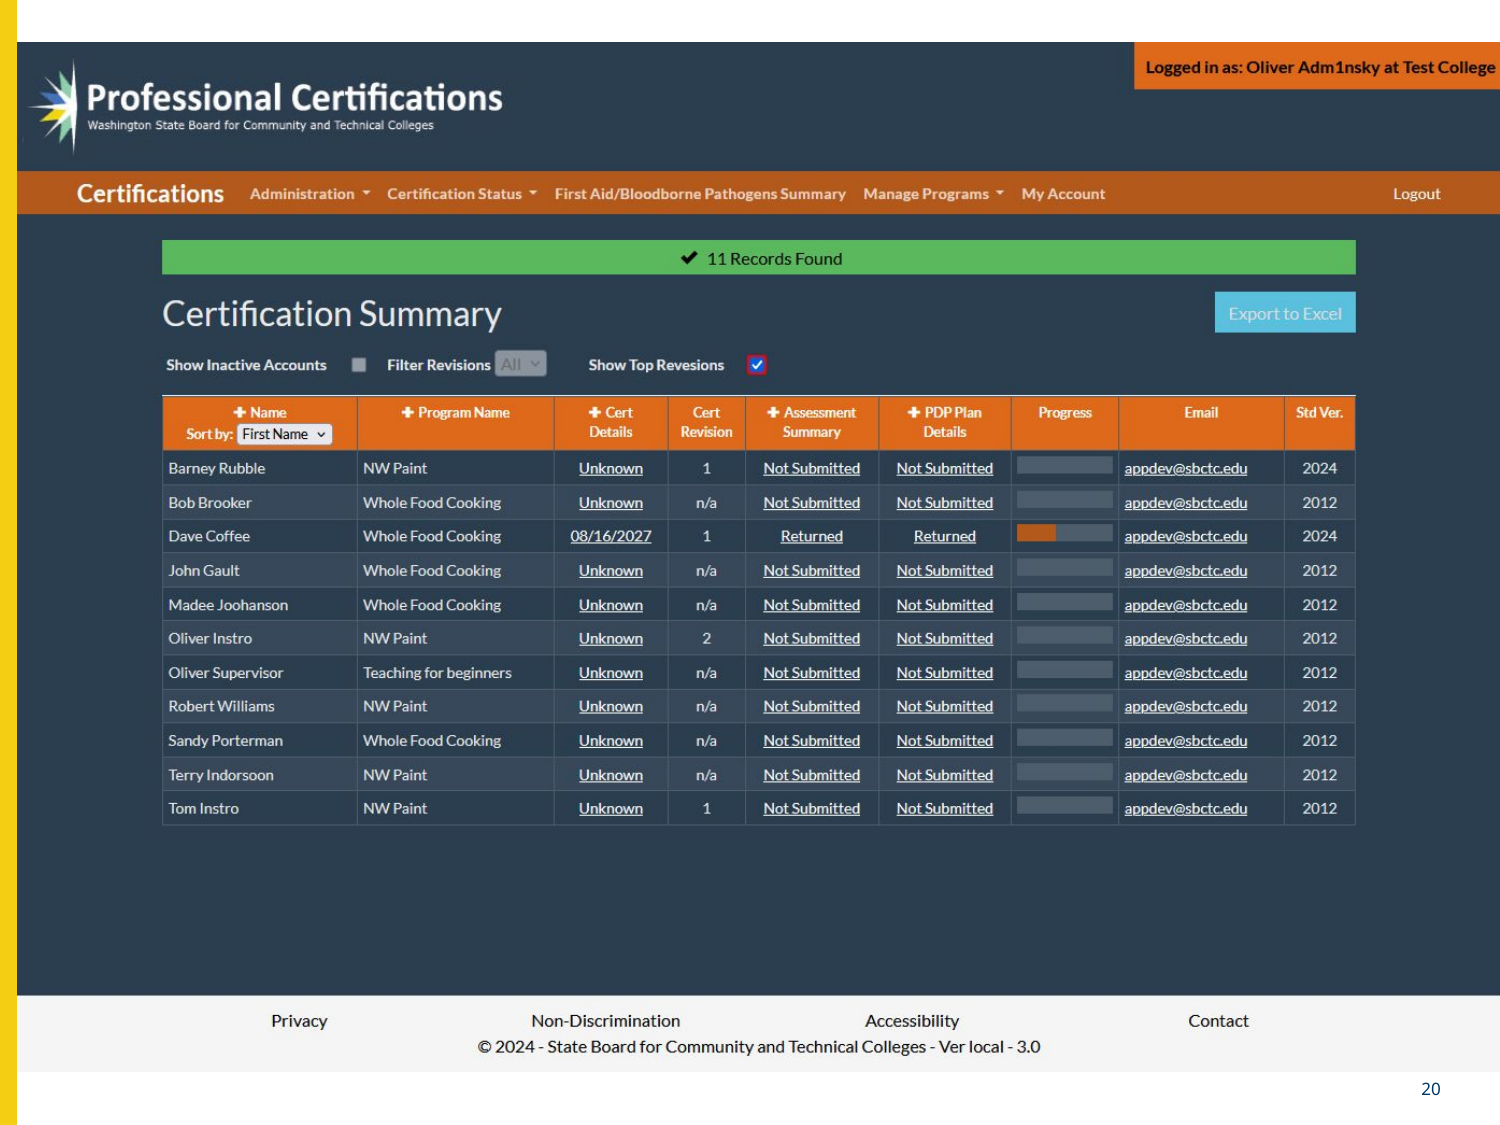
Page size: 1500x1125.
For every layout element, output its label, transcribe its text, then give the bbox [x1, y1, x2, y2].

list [17, 42, 1500, 1072]
slide_number 20 [1380, 1072, 1456, 1103]
